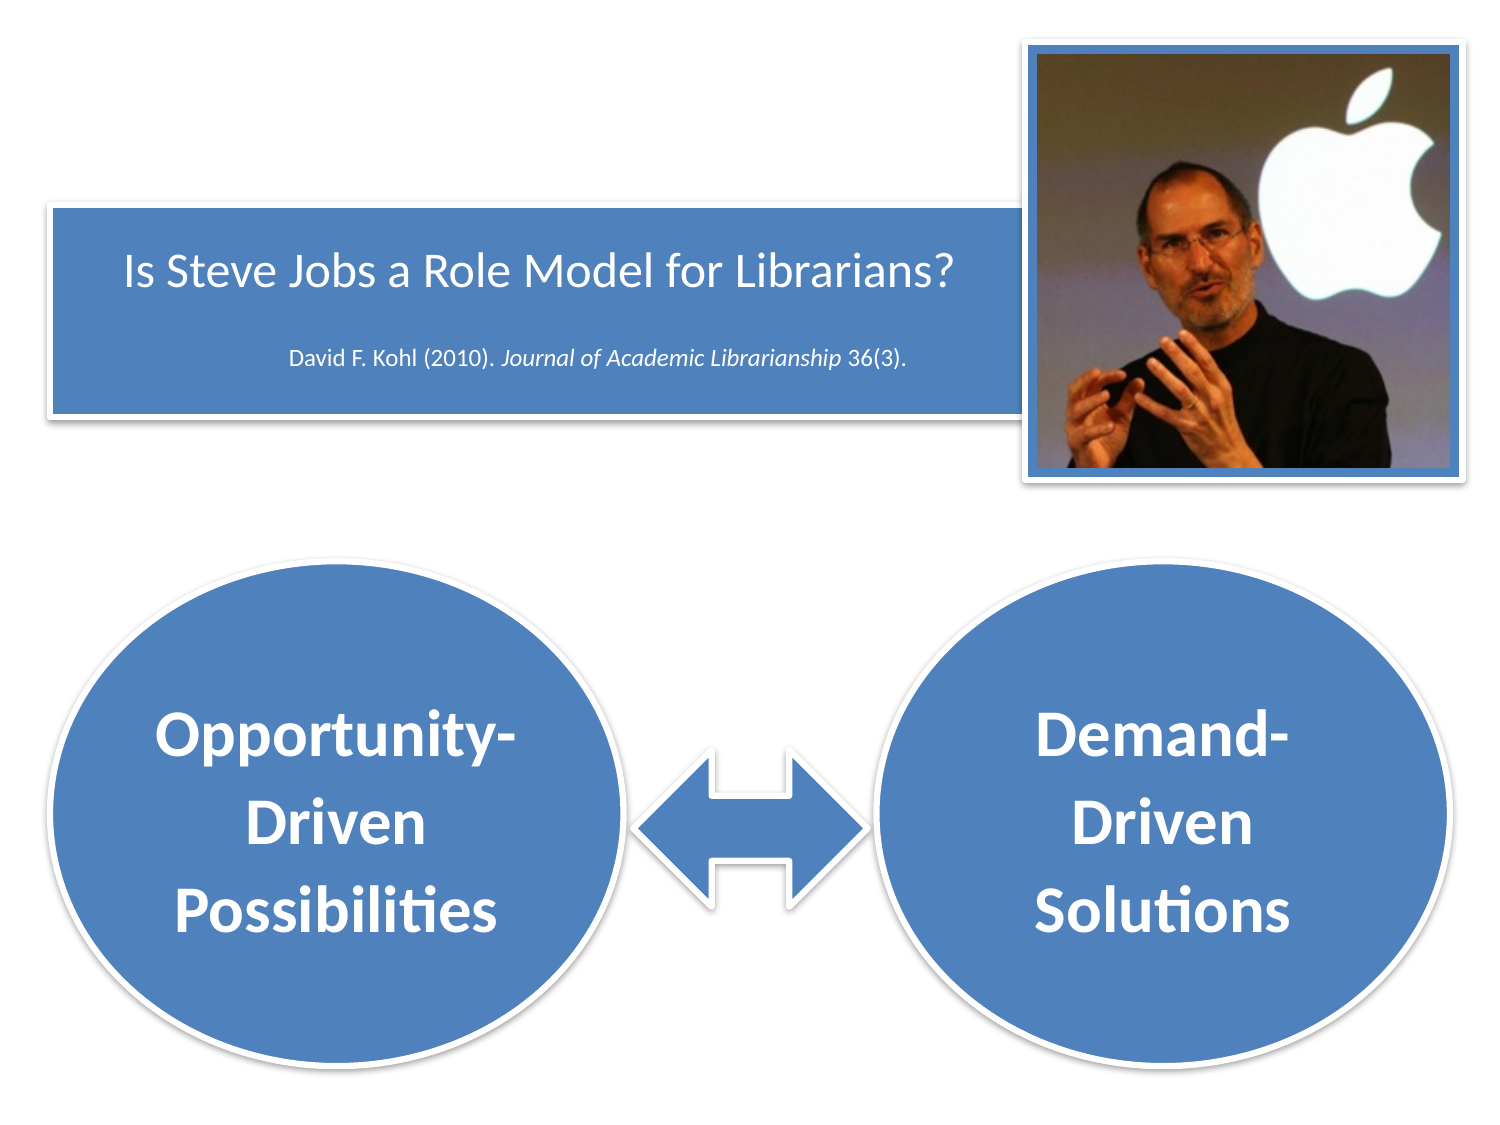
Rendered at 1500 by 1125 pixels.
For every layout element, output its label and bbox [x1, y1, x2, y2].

text_box [49, 42, 1463, 481]
text_box [49, 560, 1451, 1067]
